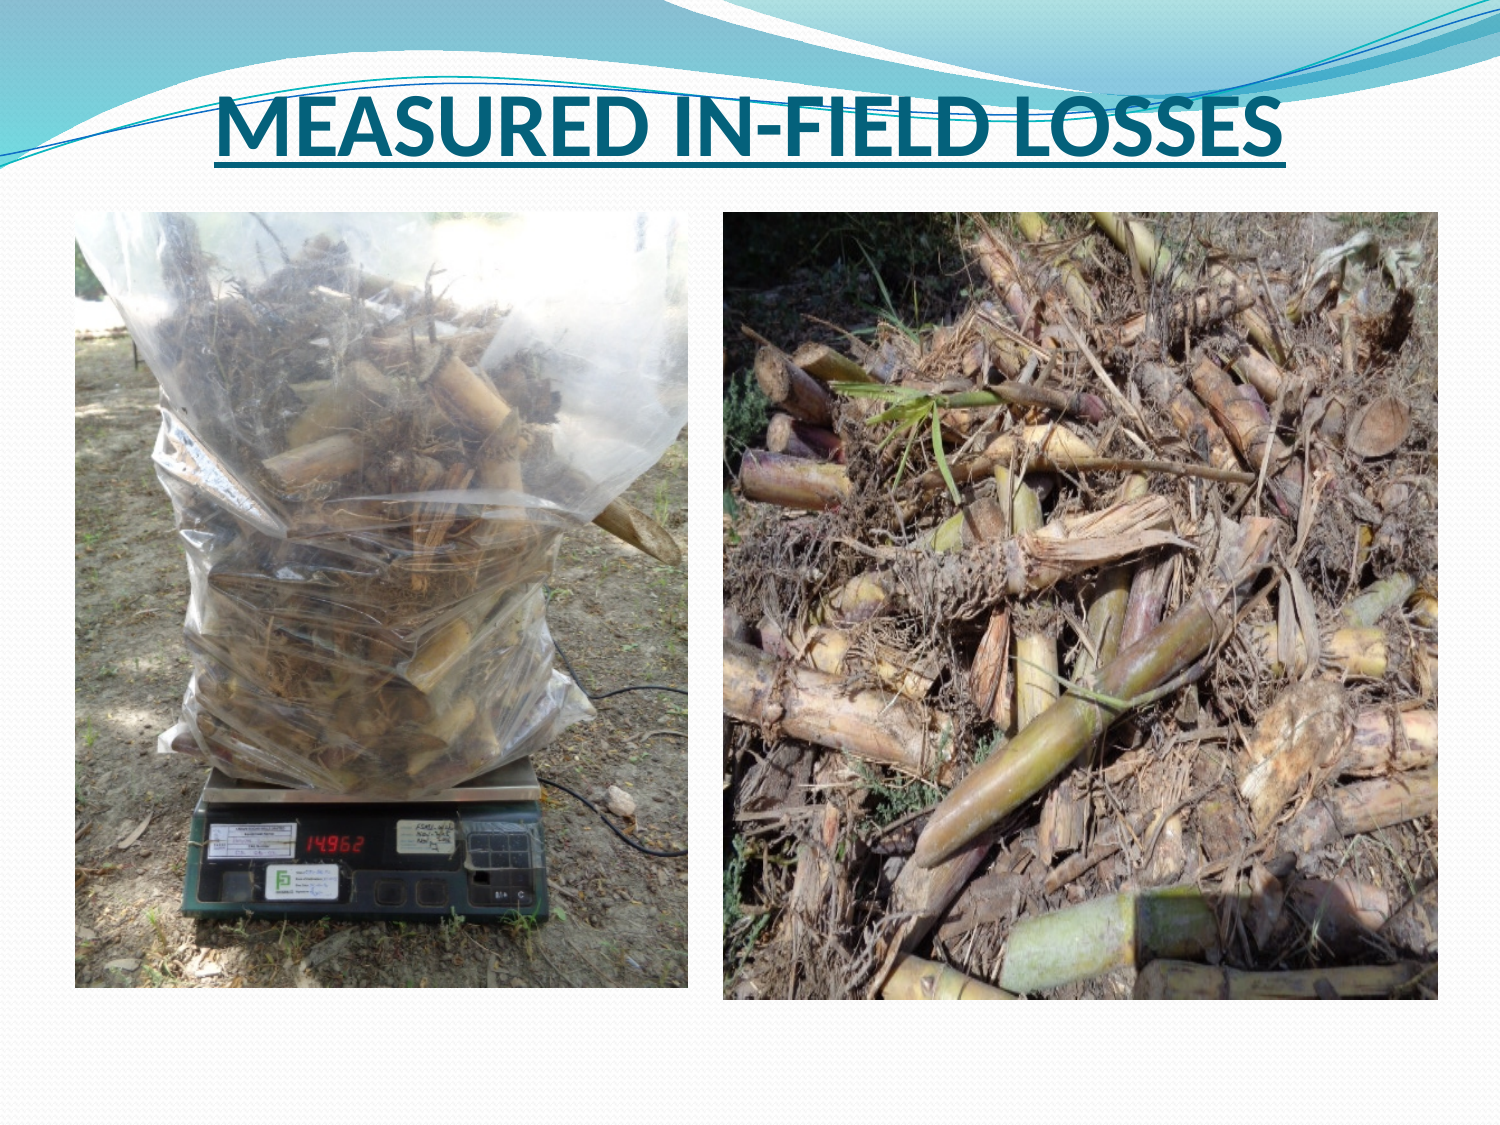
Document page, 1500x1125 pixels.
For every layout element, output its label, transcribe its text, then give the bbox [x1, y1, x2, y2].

picture [722, 212, 1438, 1001]
picture [74, 212, 688, 988]
title MEASURED IN-FIELD LOSSES [75, 22, 1425, 175]
